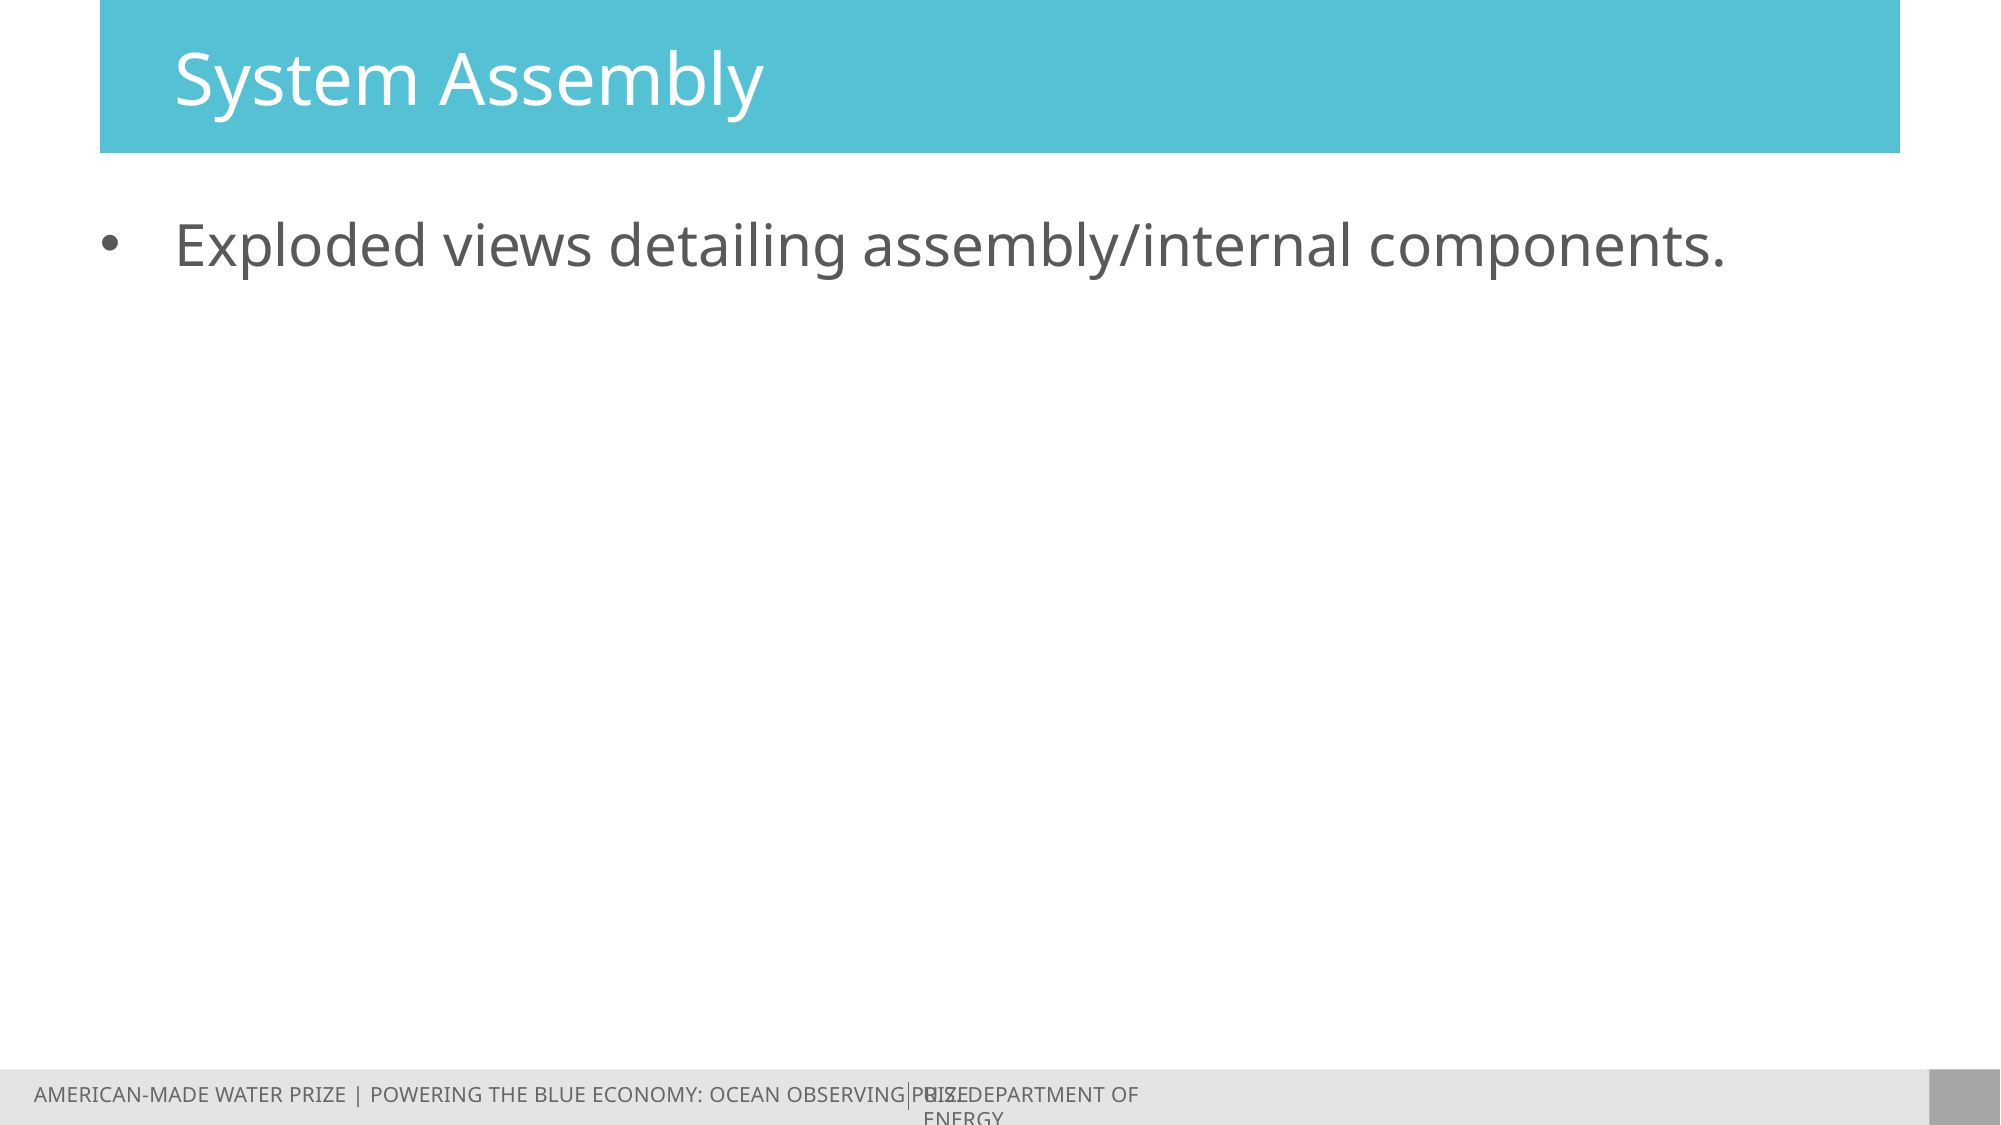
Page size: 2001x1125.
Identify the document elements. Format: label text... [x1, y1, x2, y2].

list Exploded views detailing assembly/internal components. [99, 207, 1900, 951]
title System Assembly [99, 0, 1900, 154]
